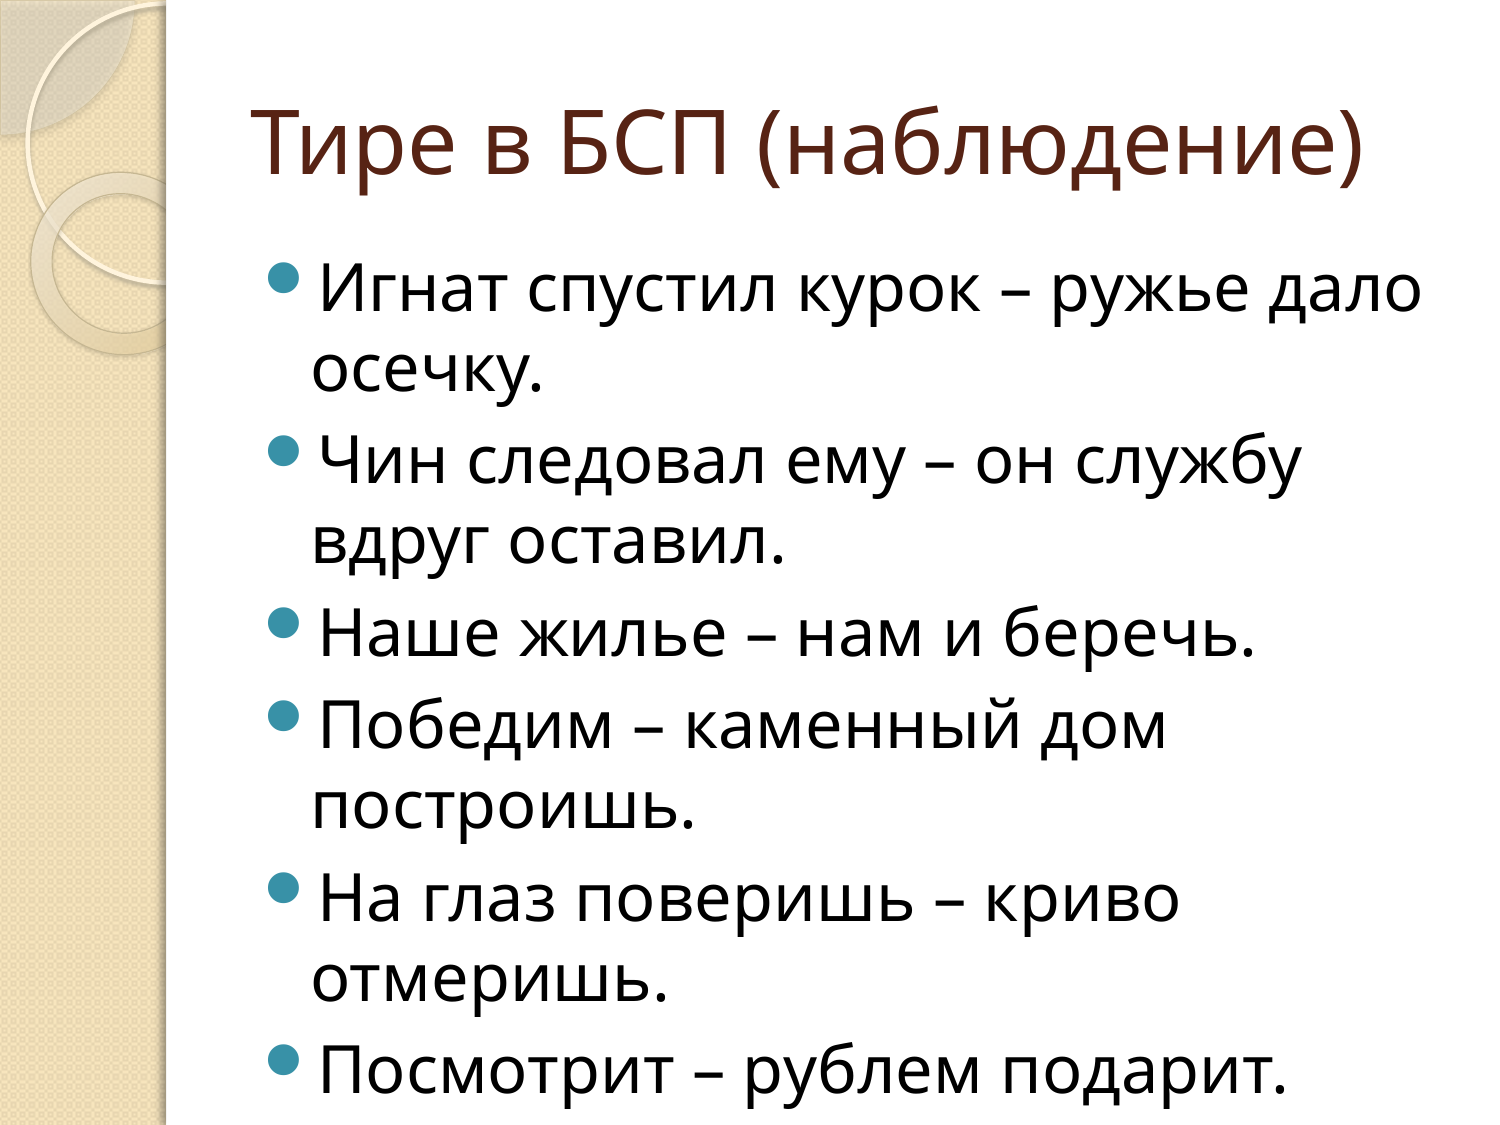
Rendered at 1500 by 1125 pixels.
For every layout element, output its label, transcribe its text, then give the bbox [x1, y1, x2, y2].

list Игнат спустил курок – ружье дало осечку. Чин следовал ему – он службу вдруг оставил. Наше жилье – нам и беречь. Победим – каменный дом построишь. На глаз поверишь – криво отмеришь. Посмотрит – рублем подарит. [235, 237, 1466, 1025]
title Тире в БСП (наблюдение) [235, 45, 1466, 233]
